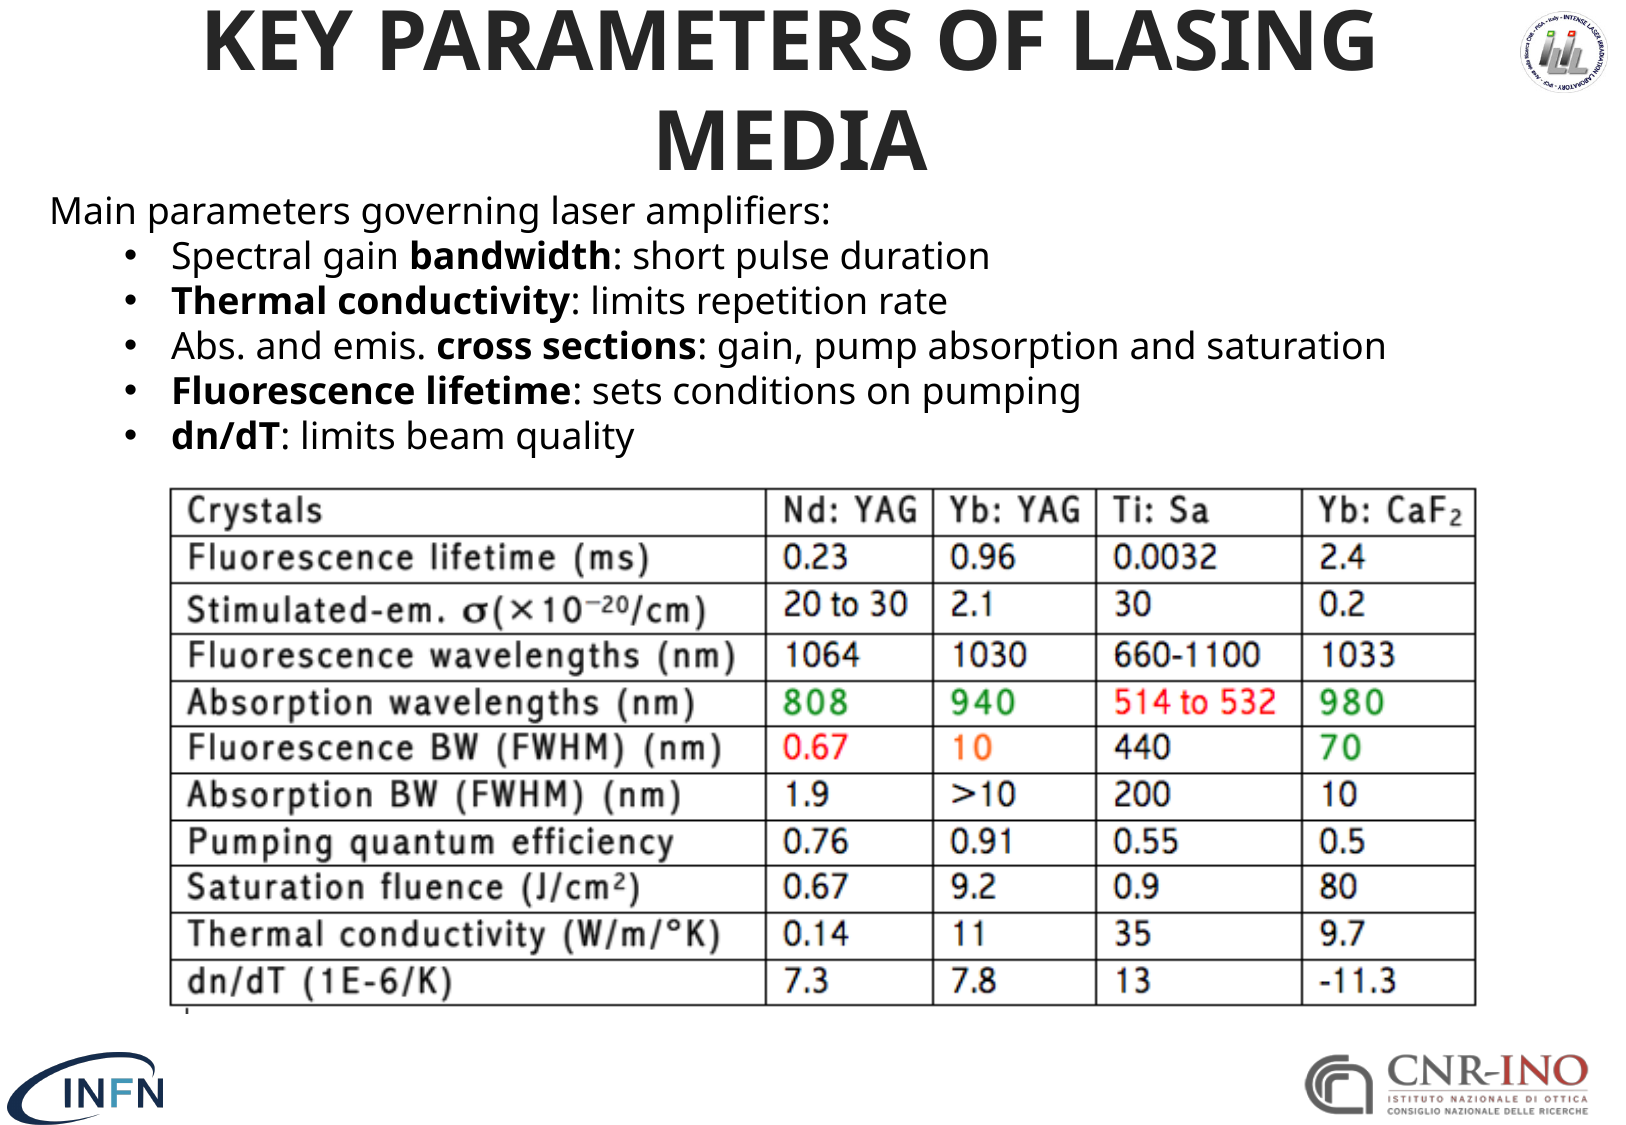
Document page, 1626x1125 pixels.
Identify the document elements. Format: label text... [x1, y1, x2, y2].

picture [7, 1051, 163, 1125]
picture [1299, 1042, 1599, 1125]
picture [1520, 11, 1609, 94]
picture [162, 479, 1487, 1014]
text_box Main parameters governing laser amplifiers: Spectral gain bandwidth: short pulse duration Thermal conductivity: limits repetition rate Abs. and emis. cross sections: gain, pump absorption and saturation Fluorescence lifetime: sets conditions on pumping dn/dT: limits beam quality [34, 179, 1544, 465]
title Key parameters of lasing media [174, 30, 1407, 144]
text_box [81, 62, 1544, 175]
